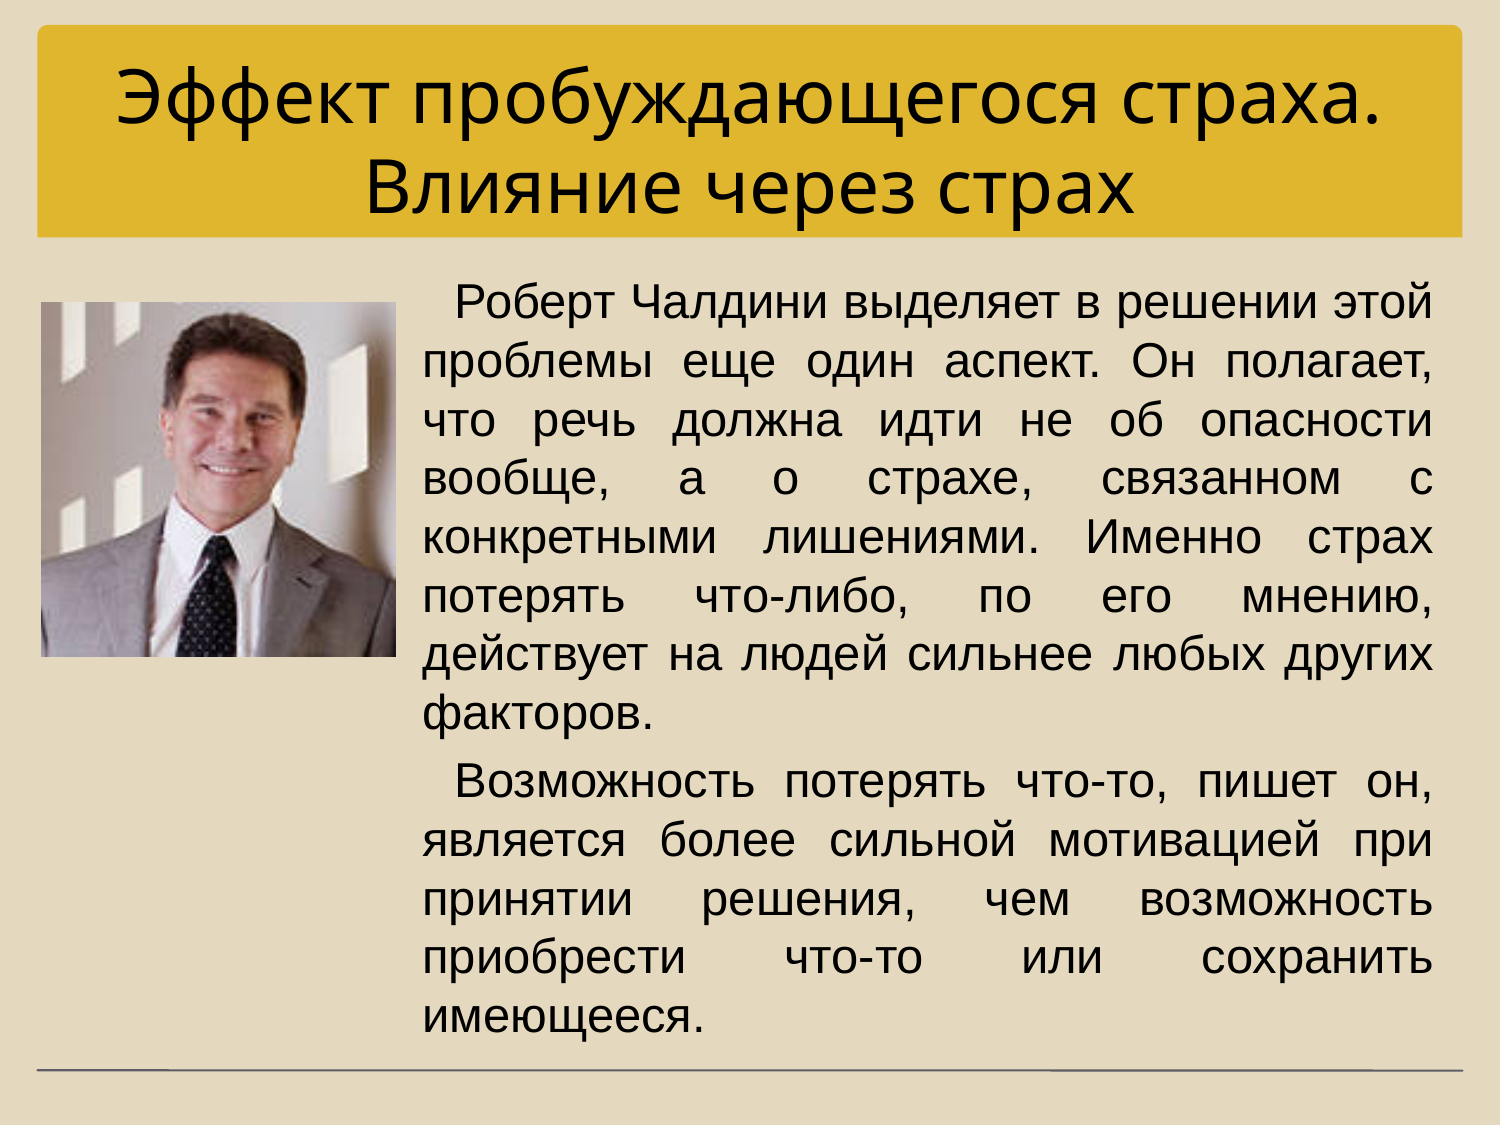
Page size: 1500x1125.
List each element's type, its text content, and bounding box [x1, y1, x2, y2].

list Роберт Чалдини выделяет в решении этой проблемы еще один аспект. Он полагает, что речь должна идти не об опасности вообще, а о страхе, связанном с конкретными лишениями. Именно страх потерять что-либо, по его мнению, действует на людей сильнее любых других факторов. Возможность потерять что-то, пишет он, является более сильной мотивацией при принятии решения, чем возможность приобрести что-то или сохранить имеющееся. [407, 262, 1450, 1050]
title Эффект пробуждающегося страха. Влияние через страх [50, 45, 1450, 233]
picture [41, 302, 396, 658]
